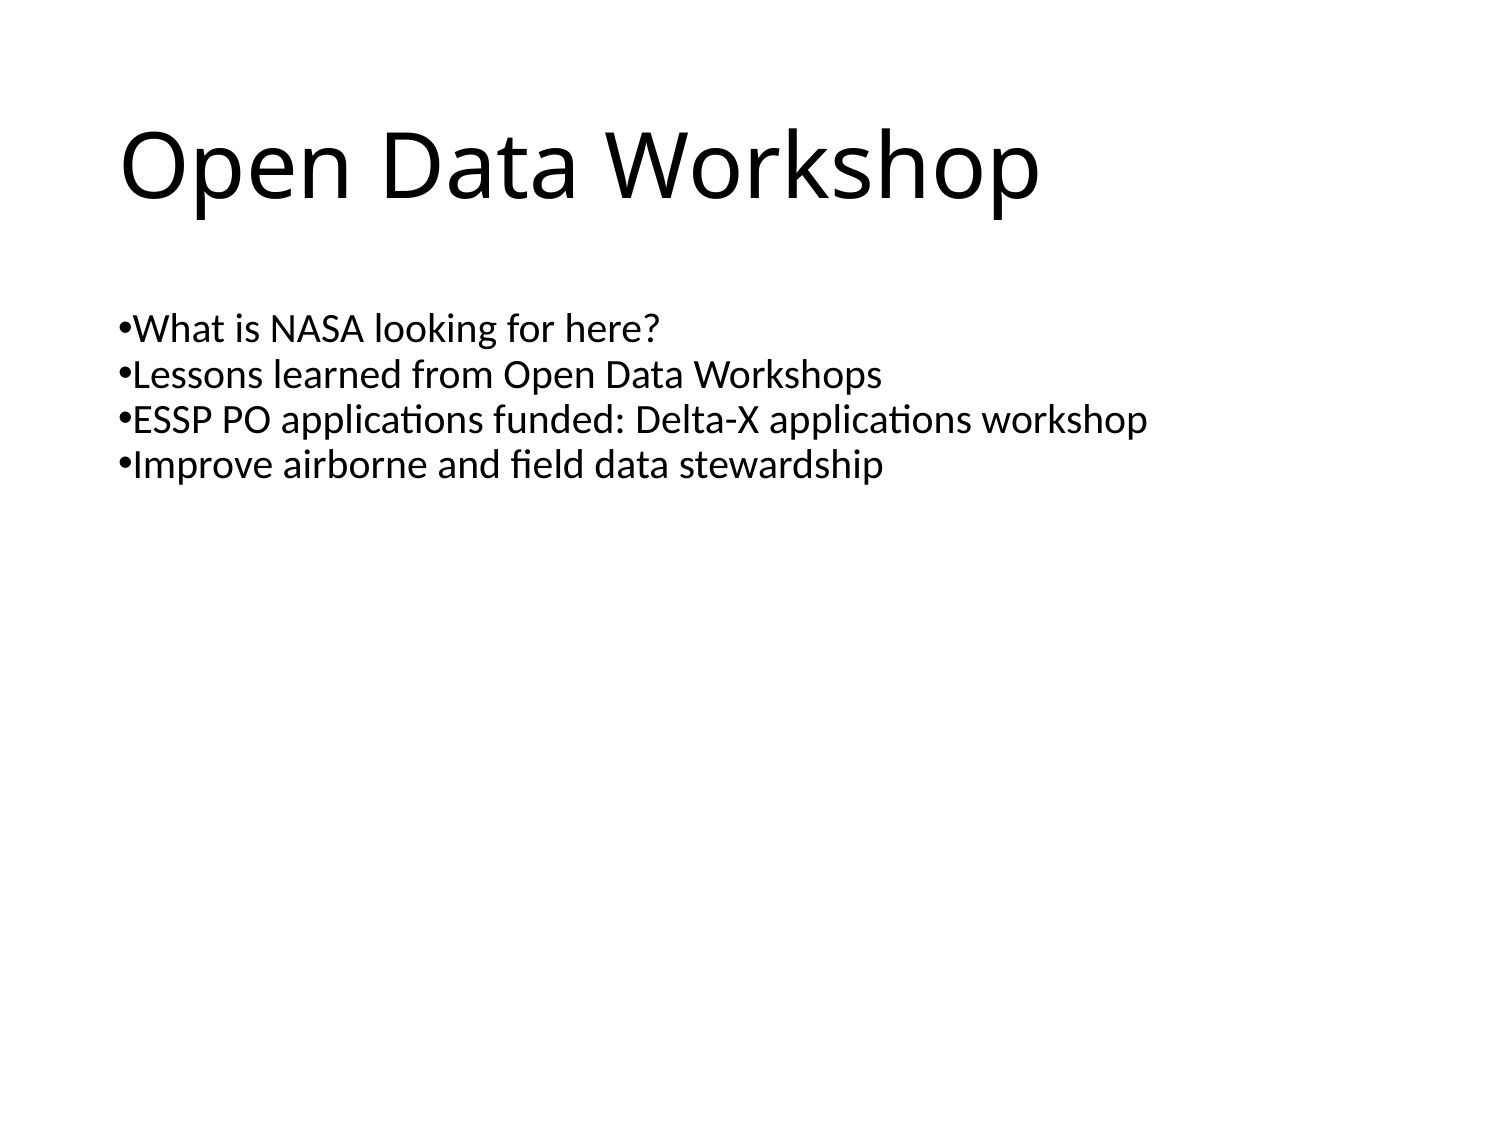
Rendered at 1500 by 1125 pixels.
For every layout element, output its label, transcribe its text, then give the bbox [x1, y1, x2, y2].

title Open Data Workshop [103, 59, 1397, 278]
list What is NASA looking for here? Lessons learned from Open Data Workshops ESSP PO applications funded: Delta-X applications workshop Improve airborne and field data stewardship [103, 299, 1397, 1014]
